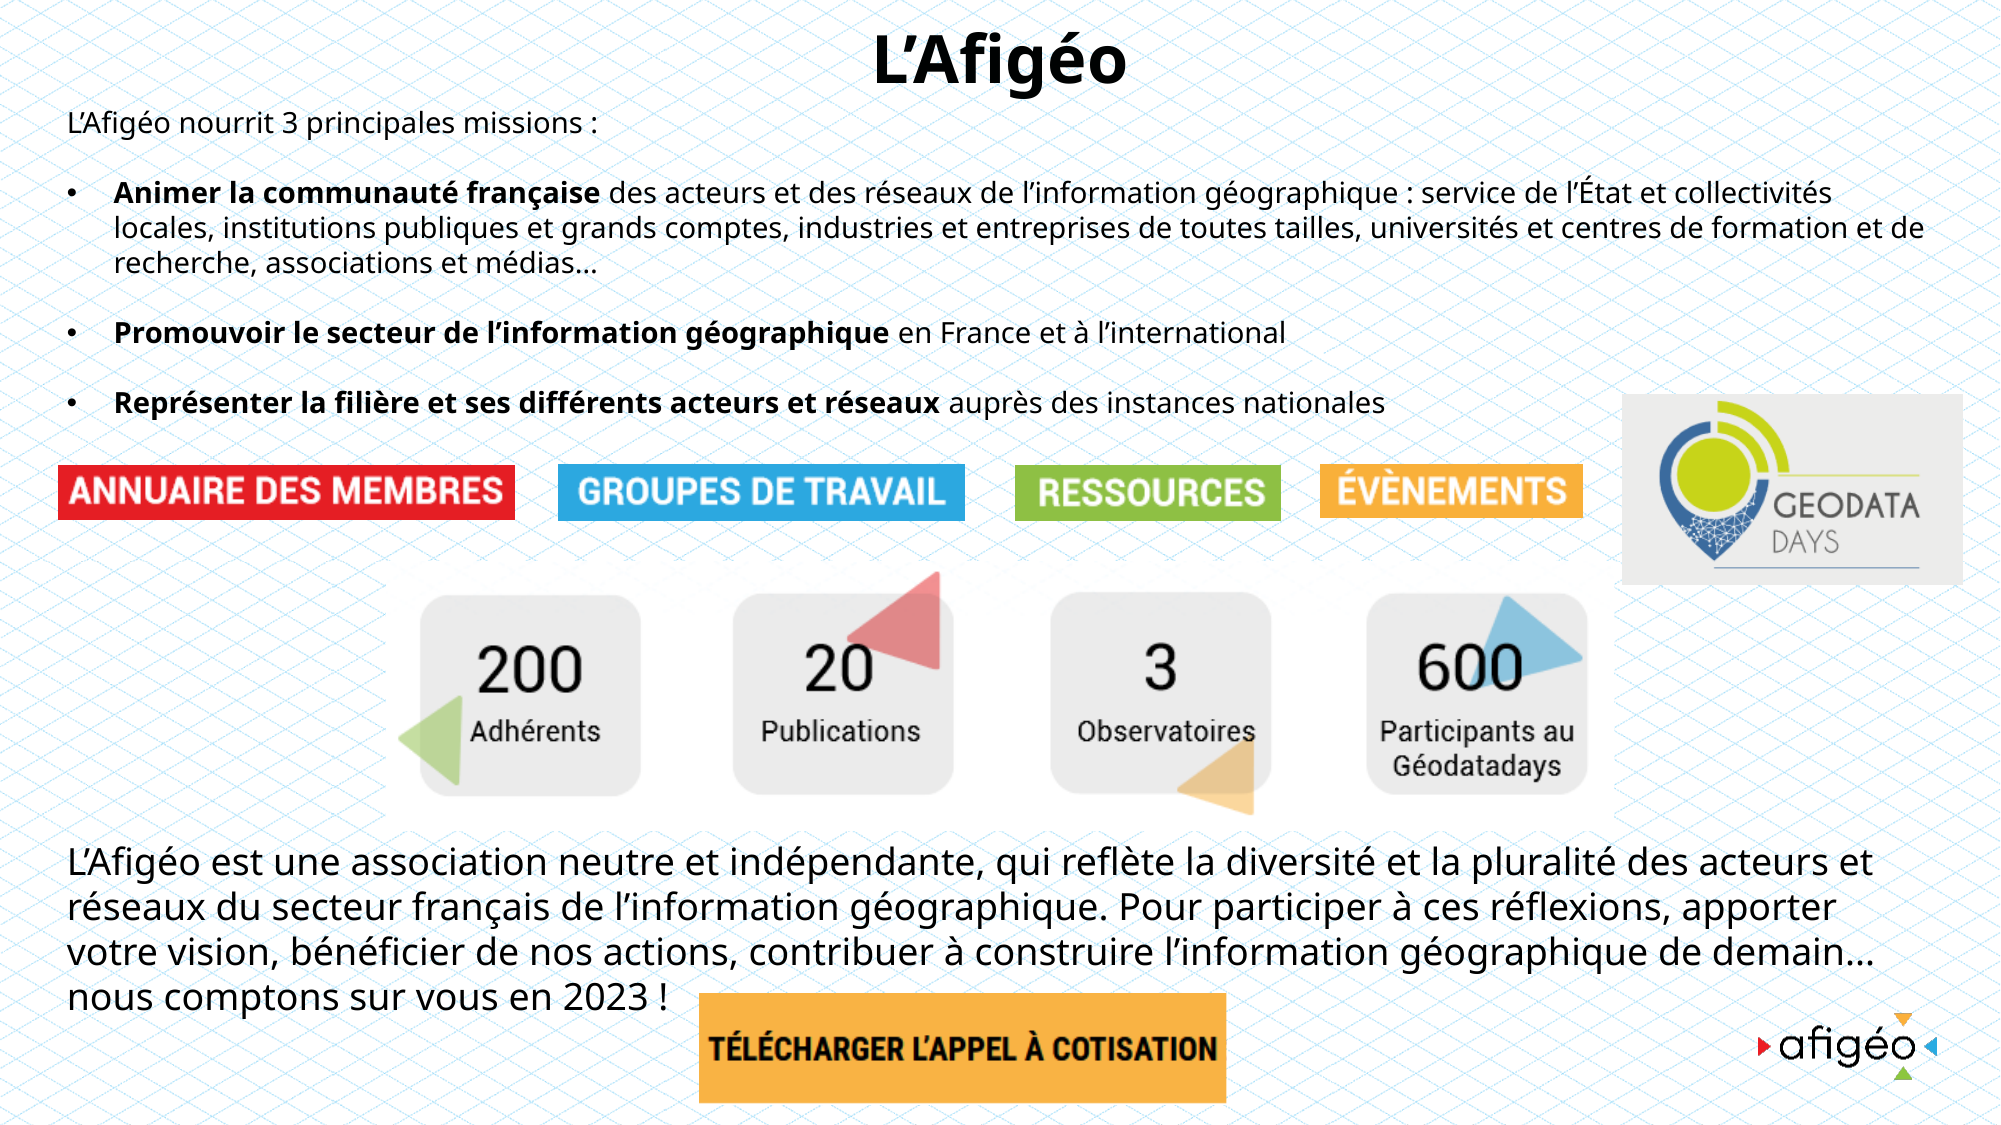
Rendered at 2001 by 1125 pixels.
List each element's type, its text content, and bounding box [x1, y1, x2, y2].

text_box L’Afigéo nourrit 3 principales missions : Animer la communauté française des acteurs et des réseaux de l’information géographique : service de l’État et collectivités locales, institutions publiques et grands comptes, industries et entreprises de toutes tailles, universités et centres de formation et de recherche, associations et médias… Promouvoir le secteur de l’information géographique en France et à l’international Représenter la filière et ses différents acteurs et réseaux auprès des instances nationales [51, 97, 1949, 462]
picture [0, 0, 2001, 1125]
title L’Afigéo [0, 17, 2000, 107]
text_box L’Afigéo est une association neutre et indépendante, qui reflète la diversité et la pluralité des acteurs et réseaux du secteur français de l’information géographique. Pour participer à ces réflexions, apporter votre vision, bénéficier de nos actions, contribuer à construire l’information géographique de demain... nous comptons sur vous en 2023 ! [51, 830, 1949, 1026]
